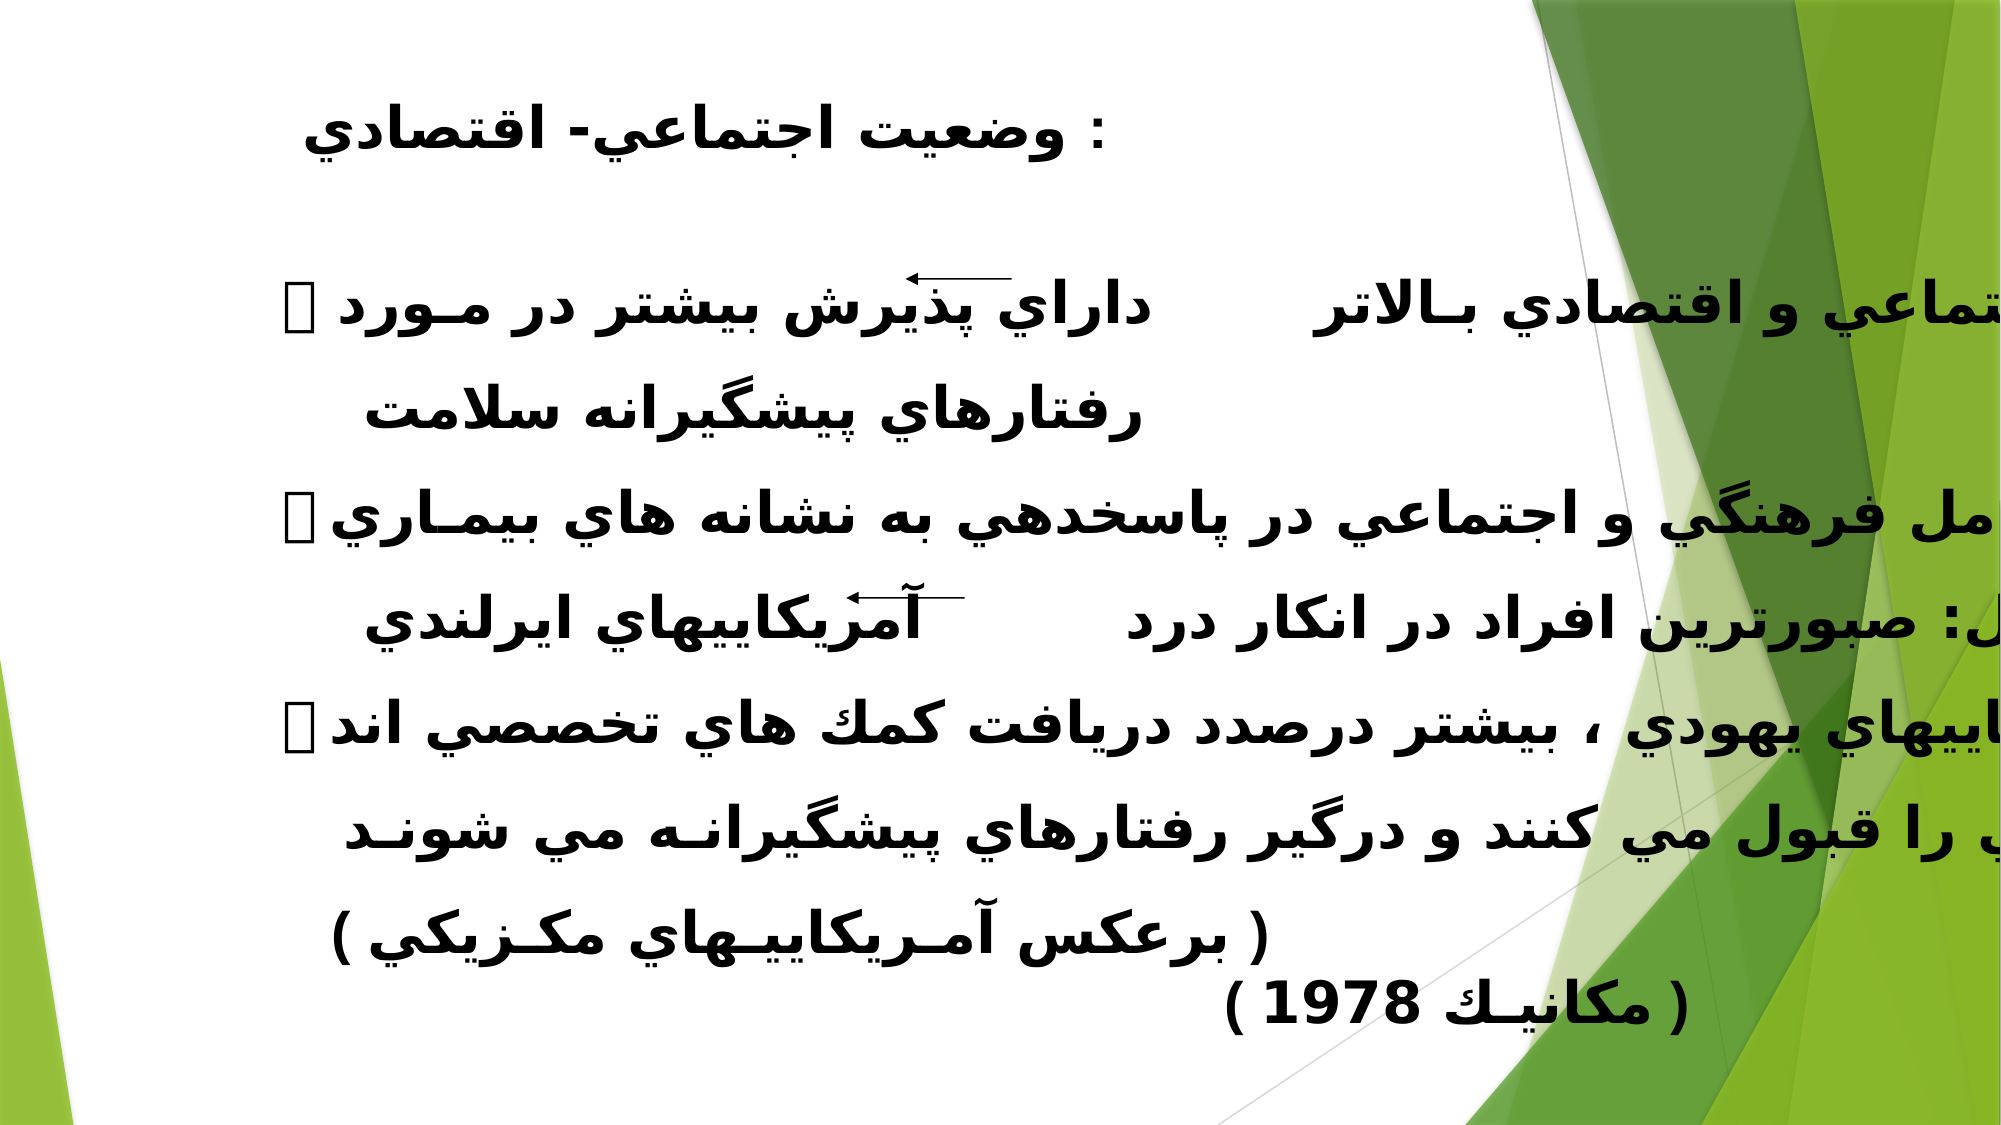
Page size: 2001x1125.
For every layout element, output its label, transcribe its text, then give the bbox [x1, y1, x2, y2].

text_box وضعيت اجتماعي- اقتصادي :  طبقه اجتماعي و اقتصادي بـالاتر داراي پذيرش بيشتر در مـورد رفتارهاي پيشگيرانه سلامت  نقش عوامل فرهنگي و اجتماعي در پاسخدهي به نشانه هاي بيمـاري . مثال: صبورترين افراد در انكار درد آمريكاييهاي ايرلندي  آمريكاييهاي يهودي ، بيشتر درصدد دريافت كمك هاي تخصصي اند ، نقش بيماري را قبول مي كنند و درگير رفتارهاي پيشگيرانـه مي شونـد ( برعكس آمـريكاييـهاي مكـزيكي ) ( مكانيـك 1978 ) [267, 30, 1698, 1094]
text_box [905, 272, 1012, 286]
text_box [846, 591, 965, 605]
